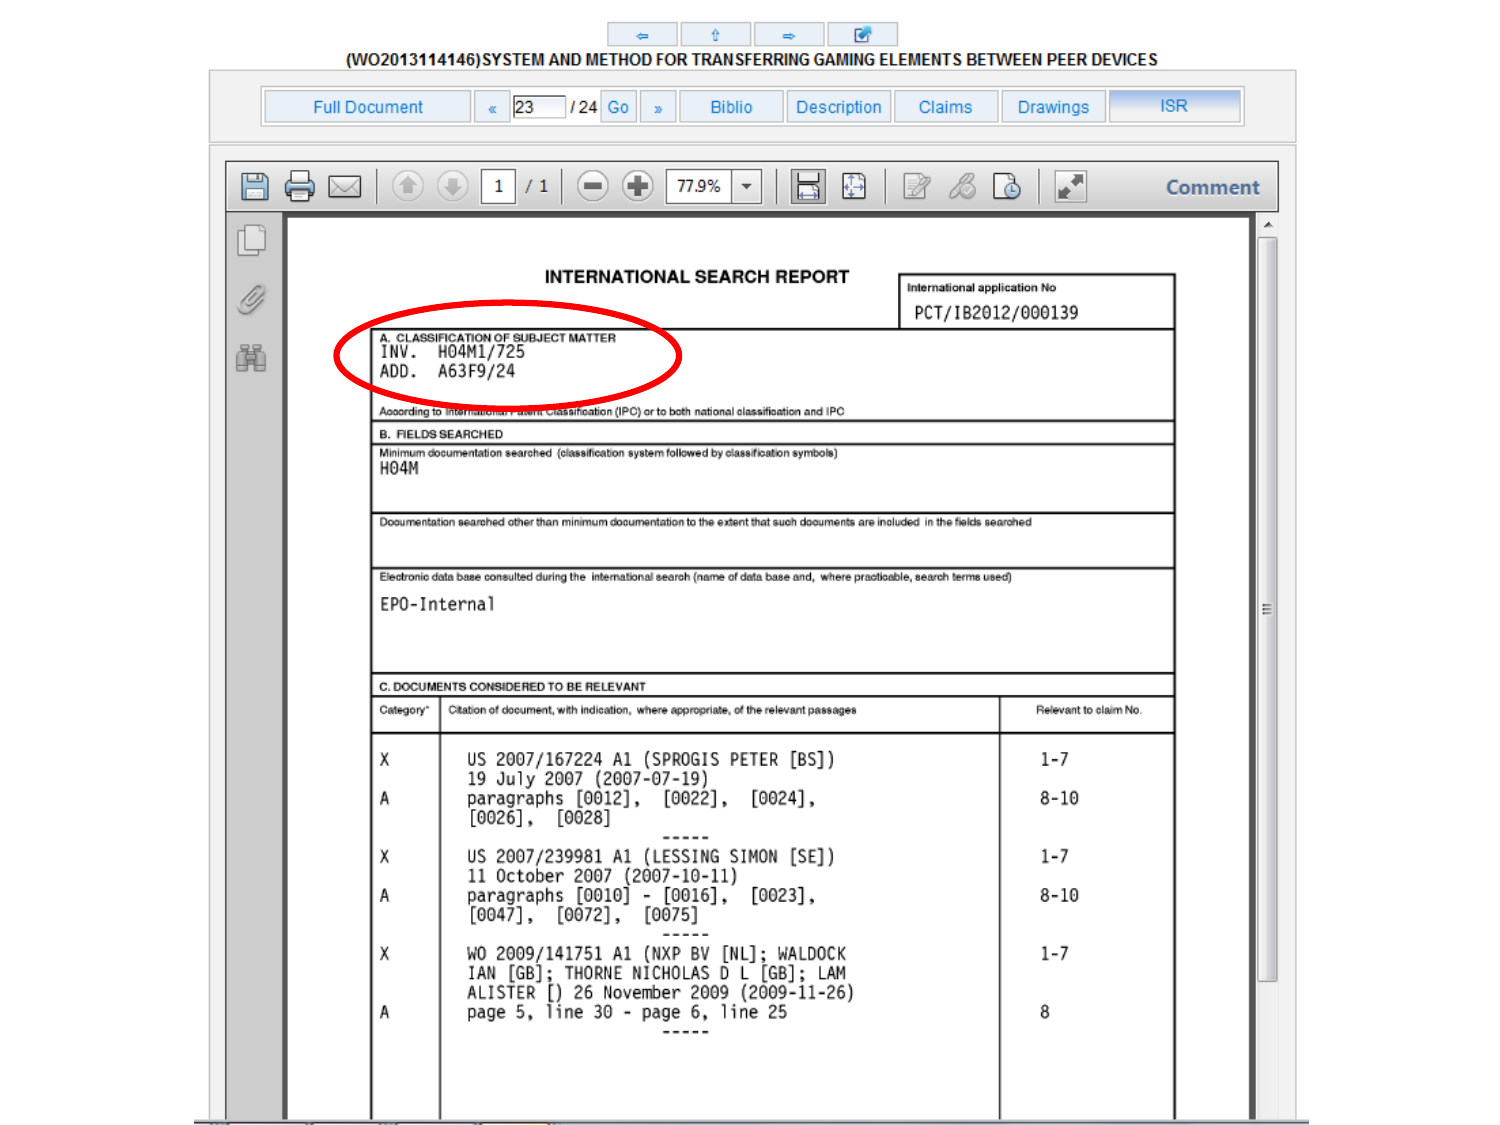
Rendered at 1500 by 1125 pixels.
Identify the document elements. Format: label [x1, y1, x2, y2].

picture [194, 0, 1310, 1125]
